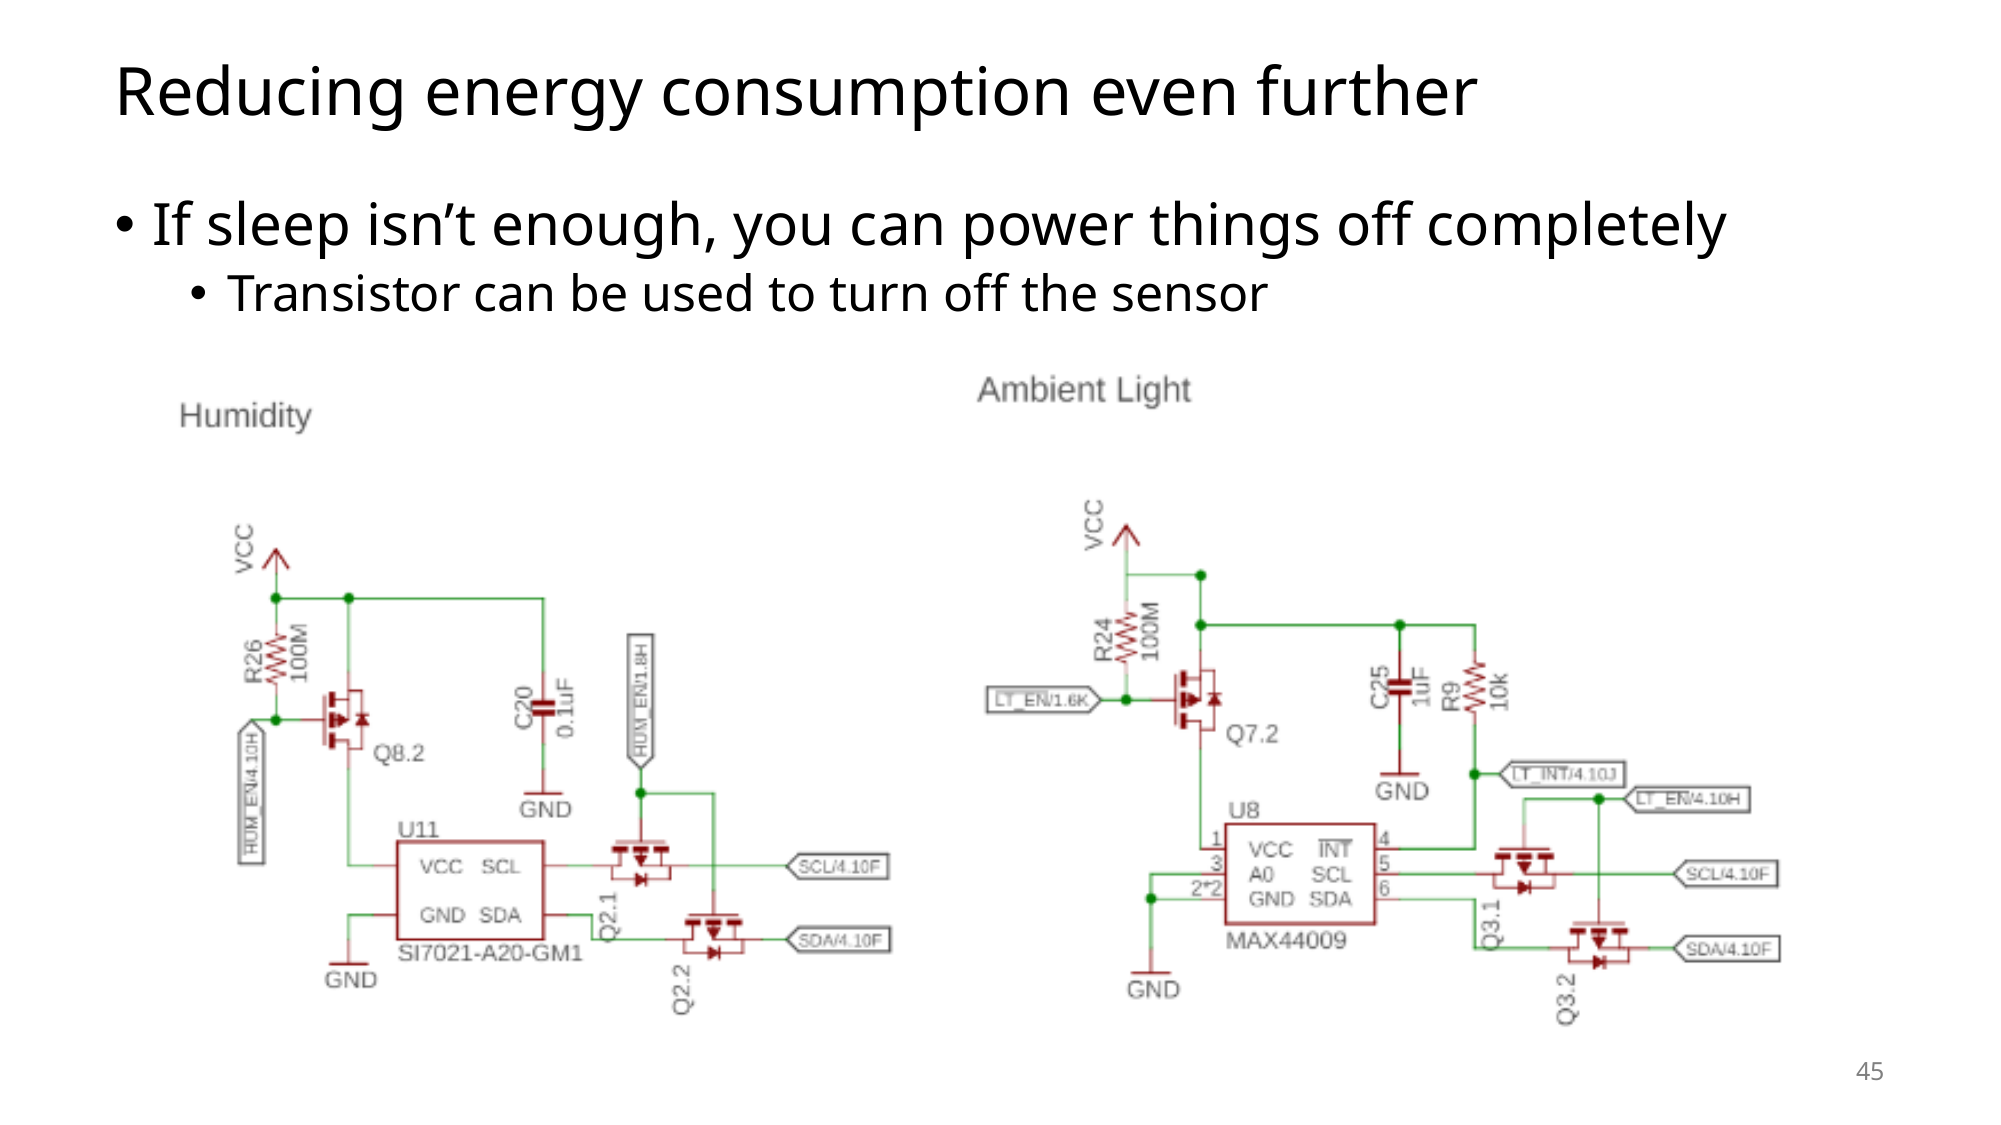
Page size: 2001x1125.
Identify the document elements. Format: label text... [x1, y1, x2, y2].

picture [172, 394, 898, 1022]
slide_number 45 [1749, 1042, 1900, 1103]
picture [971, 366, 1786, 1050]
title Reducing energy consumption even further [99, 37, 1900, 150]
list If sleep isn’t enough, you can power things off completely Transistor can be used to turn off the sensor [99, 187, 1900, 1013]
